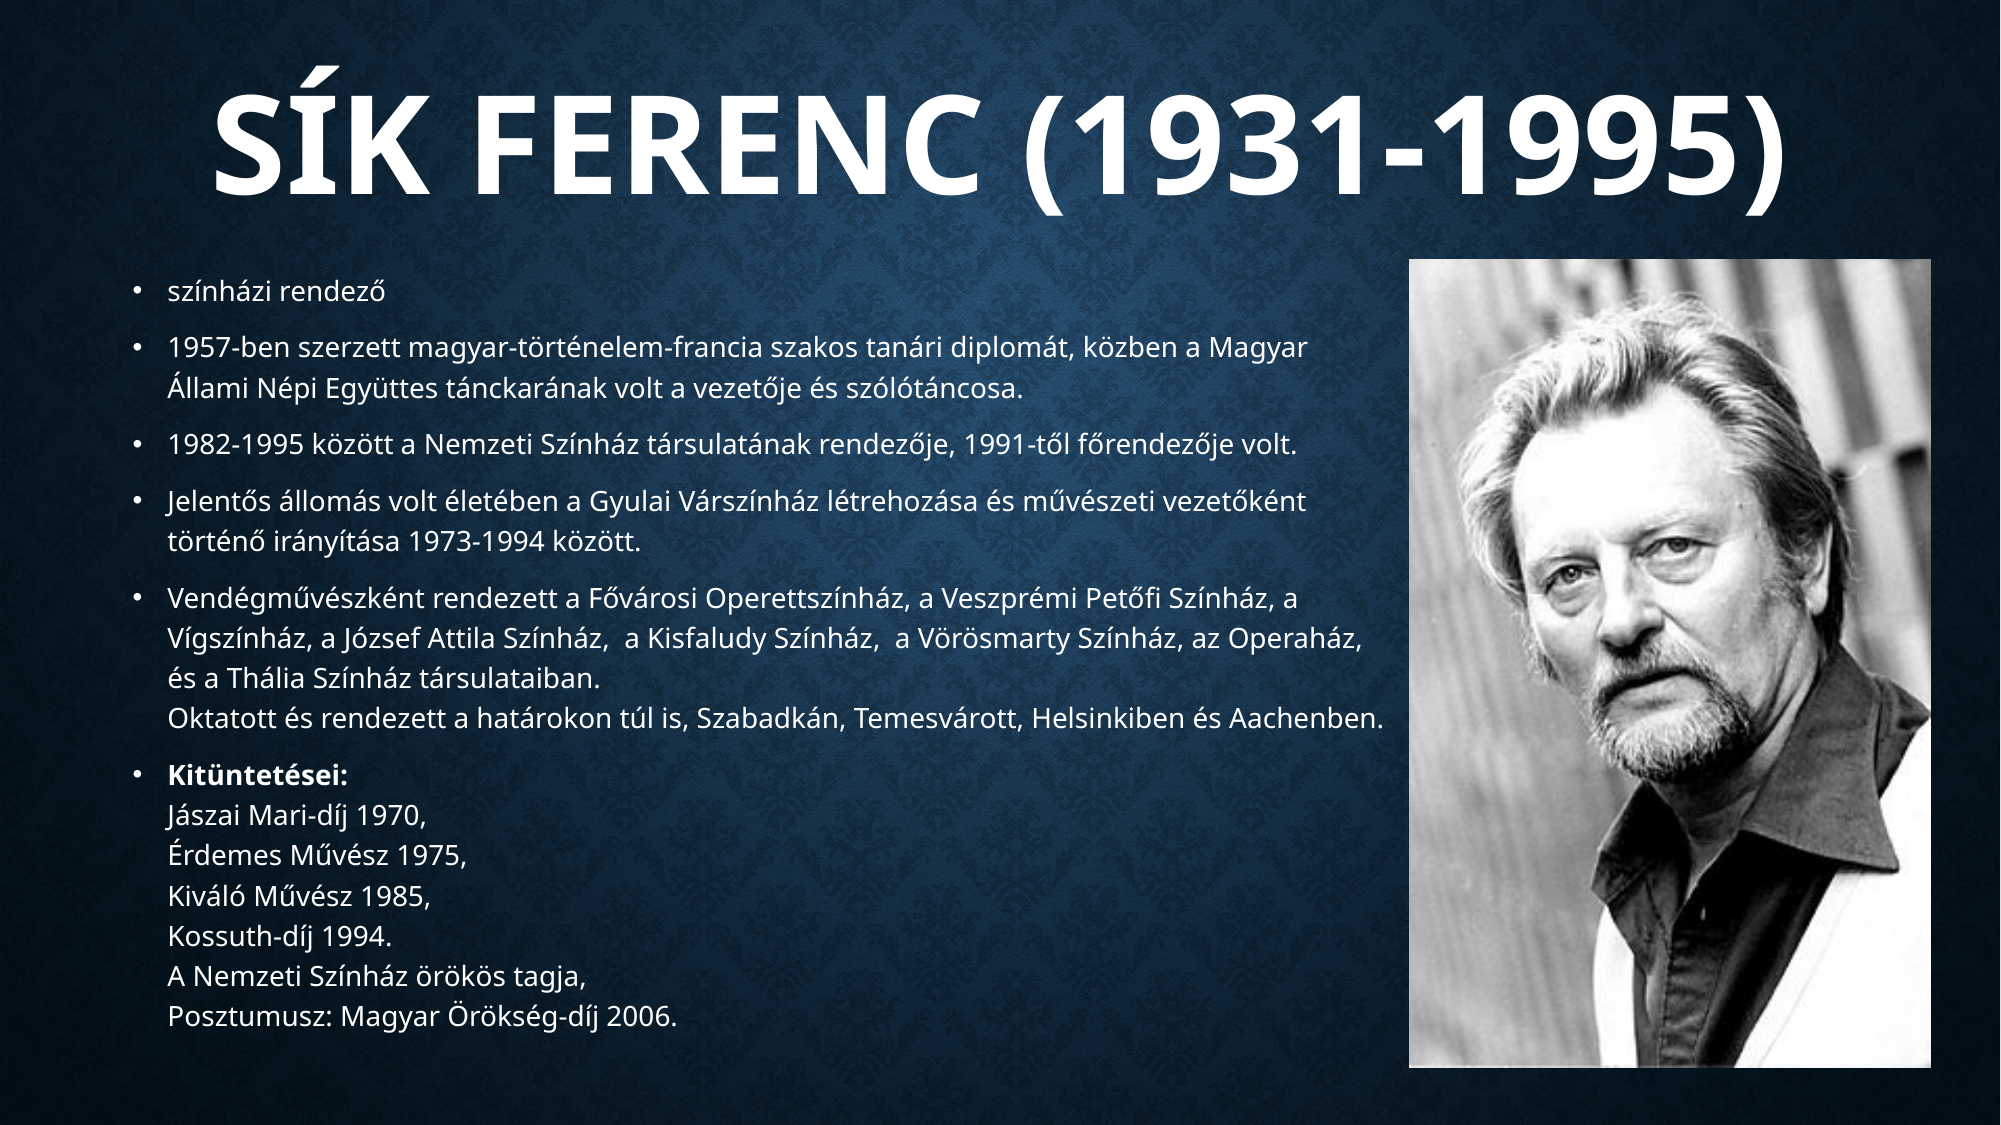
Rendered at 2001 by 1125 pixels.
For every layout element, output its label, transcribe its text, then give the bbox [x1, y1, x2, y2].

picture [1409, 258, 1931, 1068]
list színházi rendező 1957-ben szerzett magyar-történelem-francia szakos tanári diplomát, közben a Magyar Állami Népi Együttes tánckarának volt a vezetője és szólótáncosa. 1982-1995 között a Nemzeti Színház társulatának rendezője, 1991-től főrendezője volt. Jelentős állomás volt életében a Gyulai Várszínház létrehozása és művészeti vezetőként történő irányítása 1973-1994 között. Vendégművészként rendezett a Fővárosi Operettszínház, a Veszprémi Petőfi Színház, a Vígszínház, a József Attila Színház, a Kisfaludy Színház, a Vörösmarty Színház, az Operaház, és a Thália Színház társulataiban. Oktatott és rendezett a határokon túl is, Szabadkán, Temesvárott, Helsinkiben és Aachenben. Kitüntetései: Jászai Mari-díj 1970, Érdemes Művész 1975, Kiváló Művész 1985, Kossuth-díj 1994. A Nemzeti Színház örökös tagja, Posztumusz: Magyar Örökség-díj 2006. [117, 259, 1407, 1050]
title Sík Ferenc (1931-1995) [150, 41, 1850, 259]
